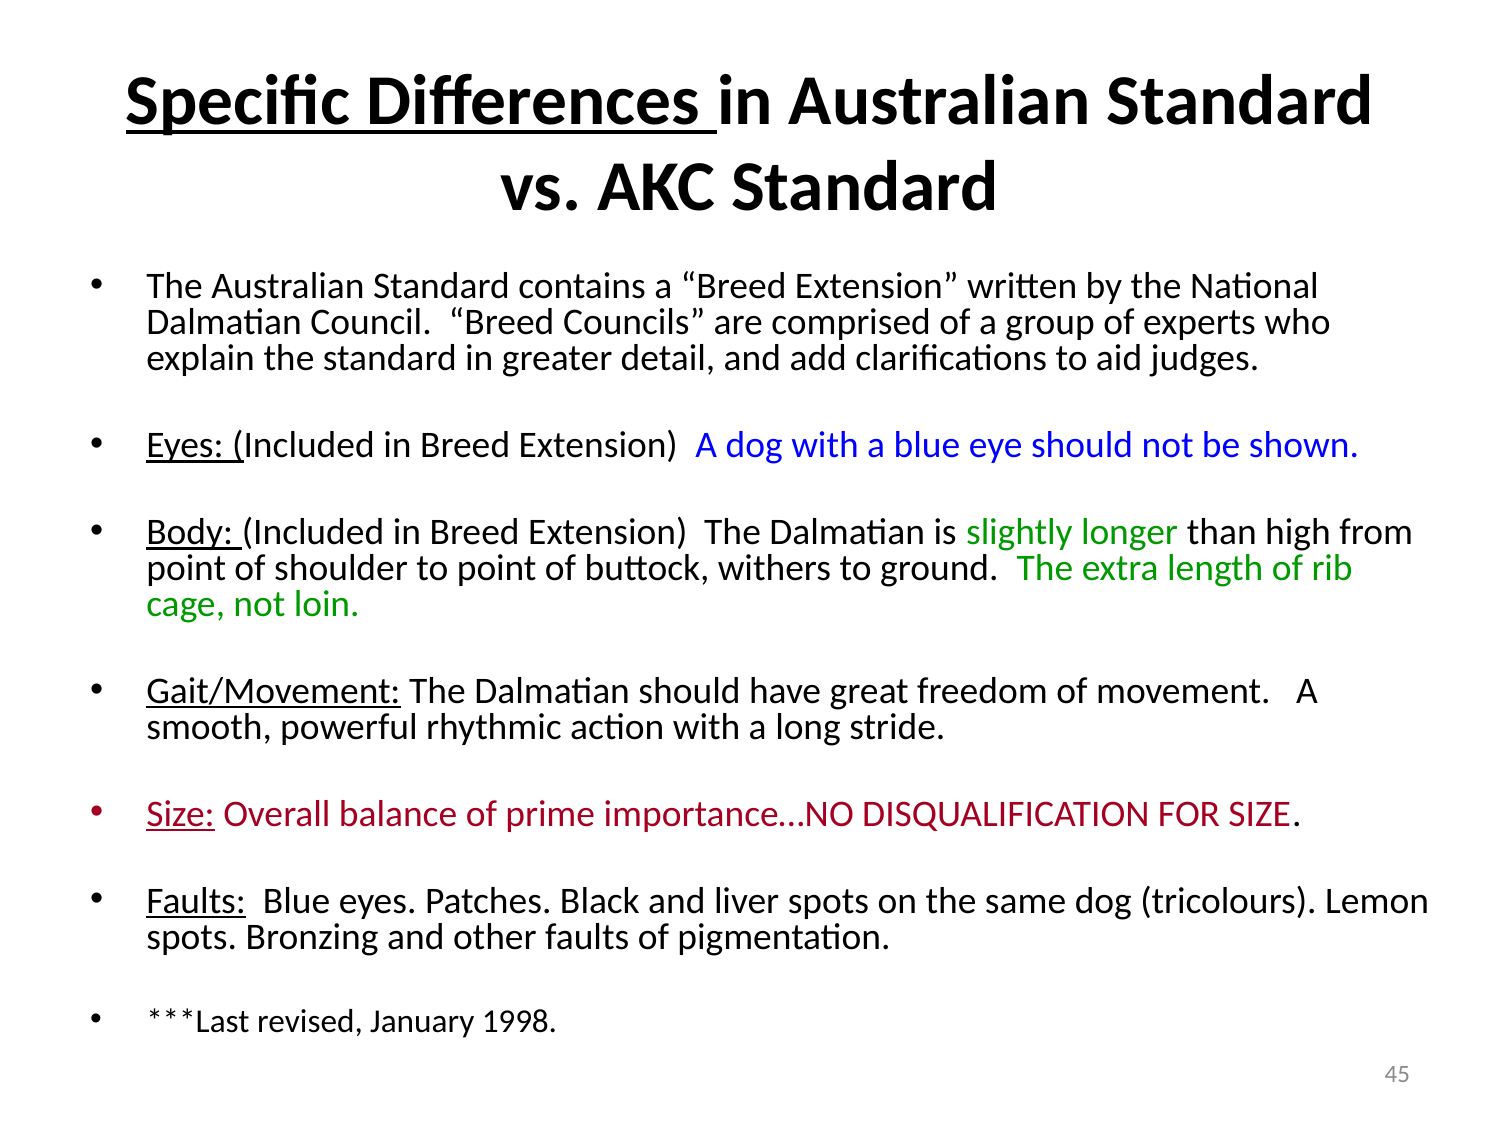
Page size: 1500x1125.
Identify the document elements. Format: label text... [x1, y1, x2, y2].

title Specific Differences in Australian Standard vs. AKC Standard [74, 44, 1426, 233]
list The Australian Standard contains a “Breed Extension” written by the National Dalmatian Council. “Breed Councils” are comprised of a group of experts who explain the standard in greater detail, and add clarifications to aid judges. Eyes: (Included in Breed Extension) A dog with a blue eye should not be shown. Body: (Included in Breed Extension) The Dalmatian is slightly longer than high from point of shoulder to point of buttock, withers to ground. The extra length of rib cage, not loin. Gait/Movement: The Dalmatian should have great freedom of movement. A smooth, powerful rhythmic action with a long stride. Size: Overall balance of prime importance…NO DISQUALIFICATION FOR SIZE. Faults: Blue eyes. Patches. Black and liver spots on the same dog (tricolours). Lemon spots. Bronzing and other faults of pigmentation. ***Last revised, January 1998. [74, 262, 1451, 1101]
slide_number 45 [1074, 1042, 1425, 1103]
